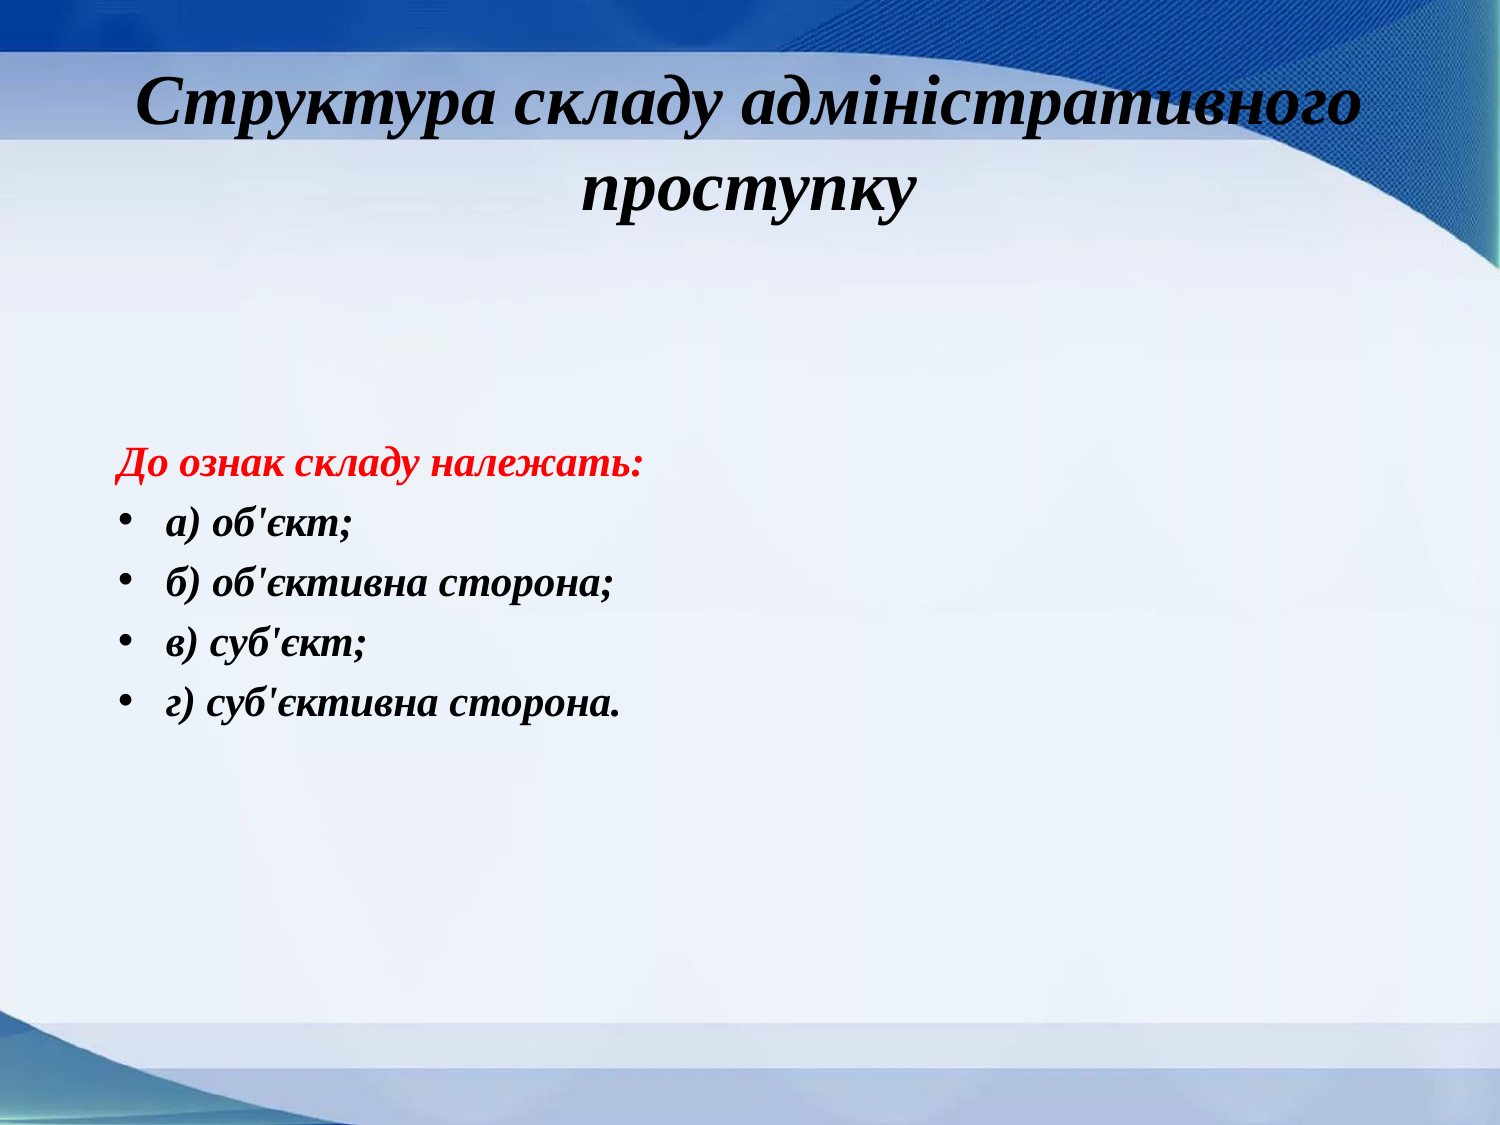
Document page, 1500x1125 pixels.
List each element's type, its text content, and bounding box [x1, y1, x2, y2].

list До ознак складу належать: а) об'єкт; б) об'єктивна сторона; в) суб'єкт; г) суб'єктивна сторона. [103, 365, 1397, 735]
title Структура складу адміністративного проступку [75, 45, 1425, 233]
picture [0, 0, 1500, 1125]
